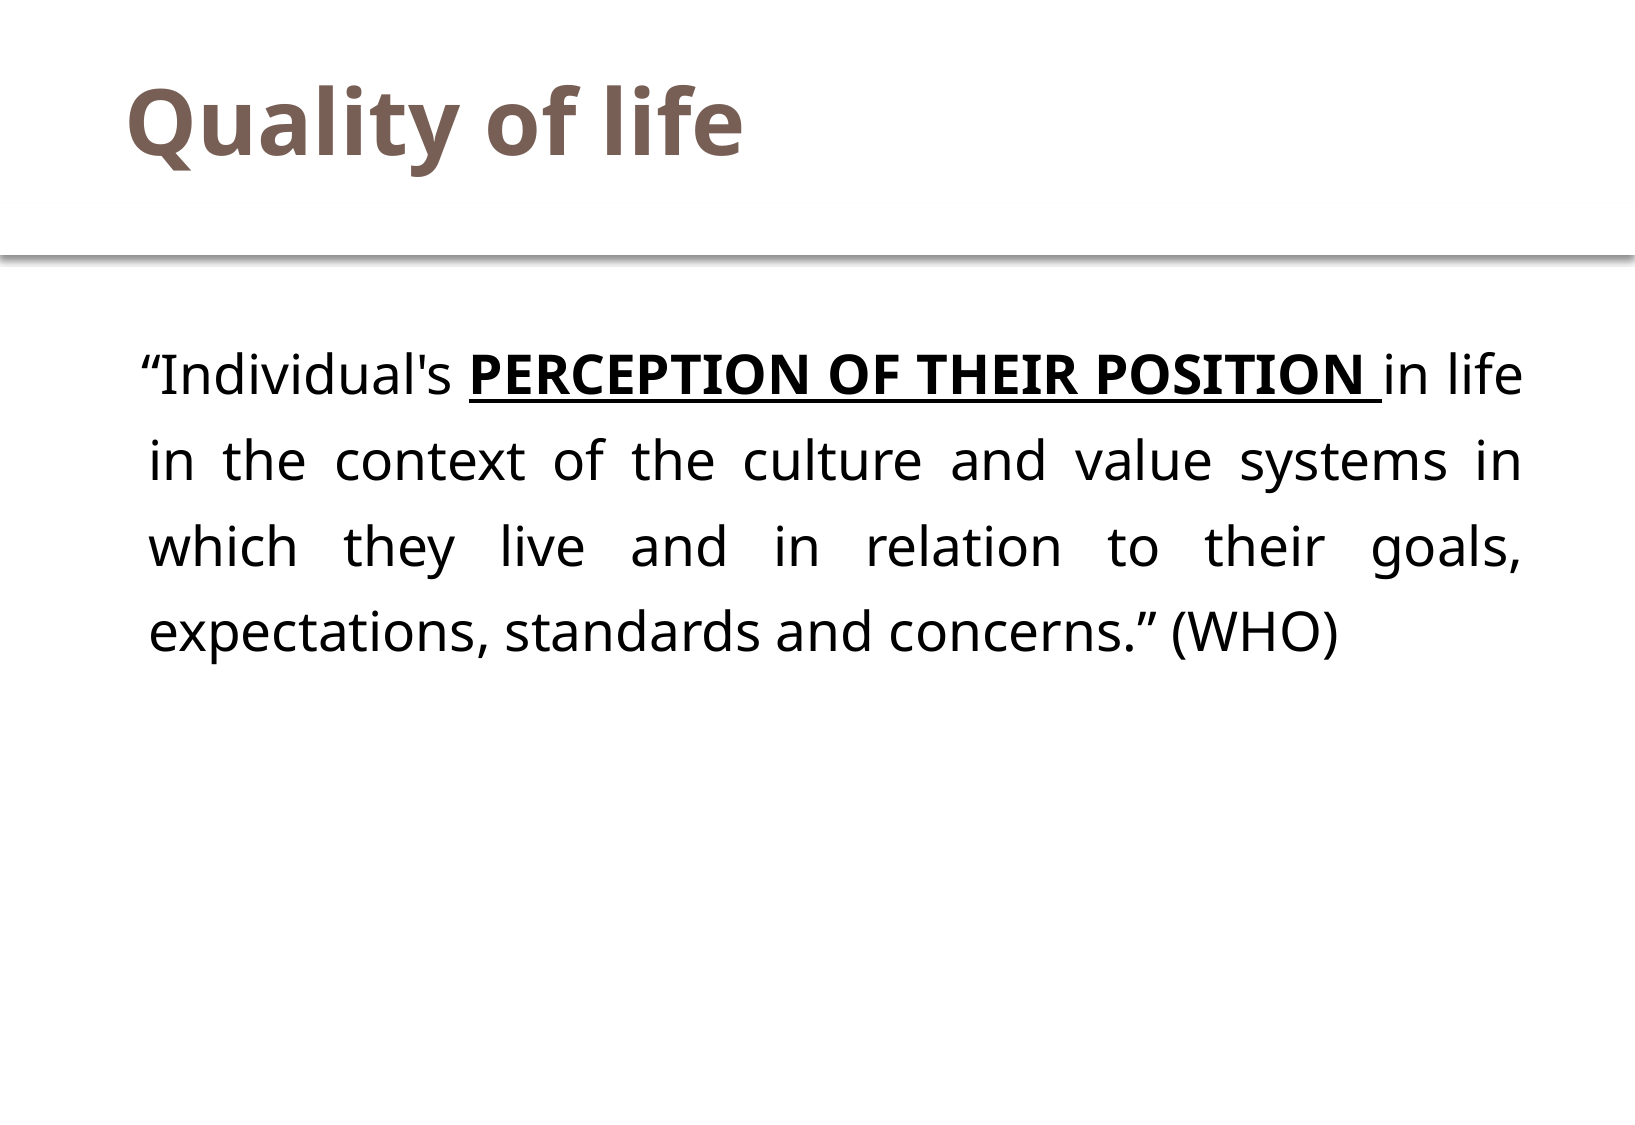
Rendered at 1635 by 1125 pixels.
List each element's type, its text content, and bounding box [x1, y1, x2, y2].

list “Individual's PERCEPTION OF THEIR POSITION in life in the context of the culture and value systems in which they live and in relation to their goals, expectations, standards and concerns.” (WHO) [81, 312, 1540, 675]
title Quality of life [109, 37, 1568, 200]
